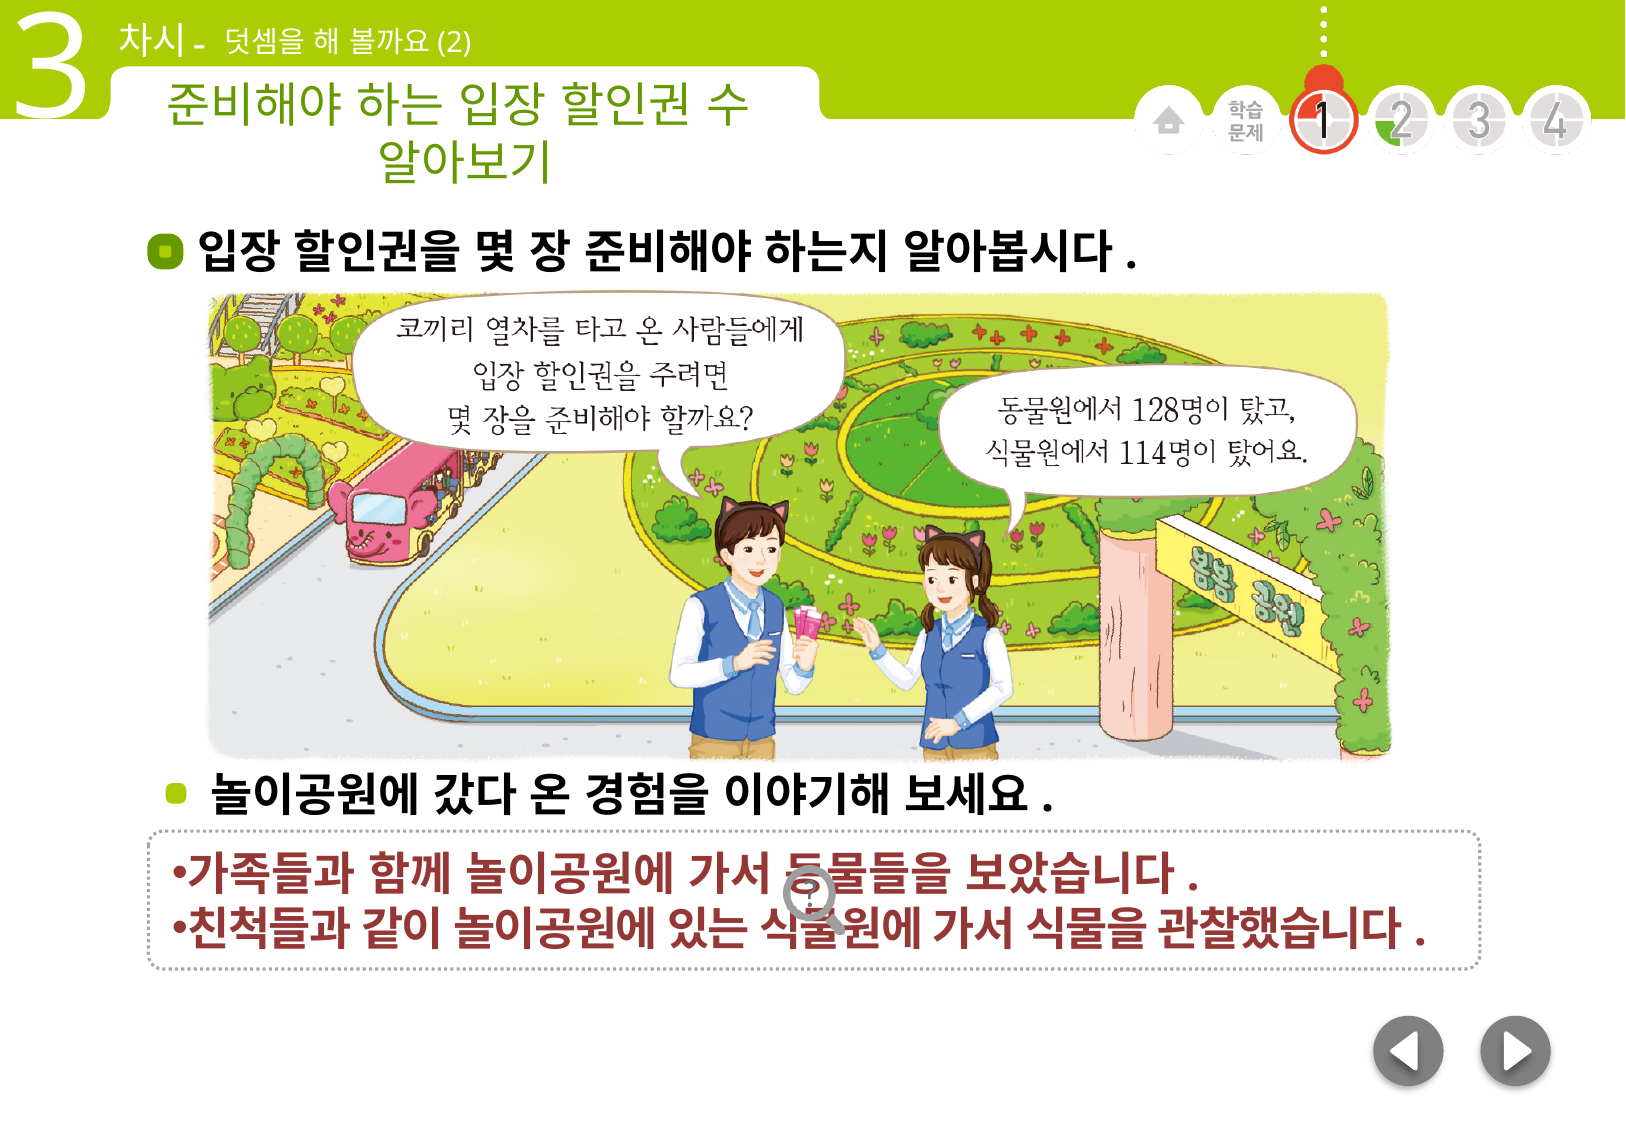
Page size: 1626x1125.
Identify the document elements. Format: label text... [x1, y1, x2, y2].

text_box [147, 215, 1492, 287]
picture [783, 865, 846, 935]
text_box [1076, 828, 1478, 836]
text_box [0, 0, 1625, 75]
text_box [1480, 1015, 1551, 1087]
text_box [146, 829, 1478, 972]
picture [170, 250, 1404, 782]
text_box 준비해야 하는 입장 할인권 수 알아보기 [109, 67, 822, 198]
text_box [165, 757, 1078, 830]
picture [1133, 4, 1592, 155]
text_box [1373, 1015, 1444, 1087]
text_box 가족들과 함께 놀이공원에 가서 동물들을 보았습니다. 친척들과 같이 놀이공원에 있는 식물원에 가서 식물을 관찰했습니다. [157, 836, 1526, 962]
